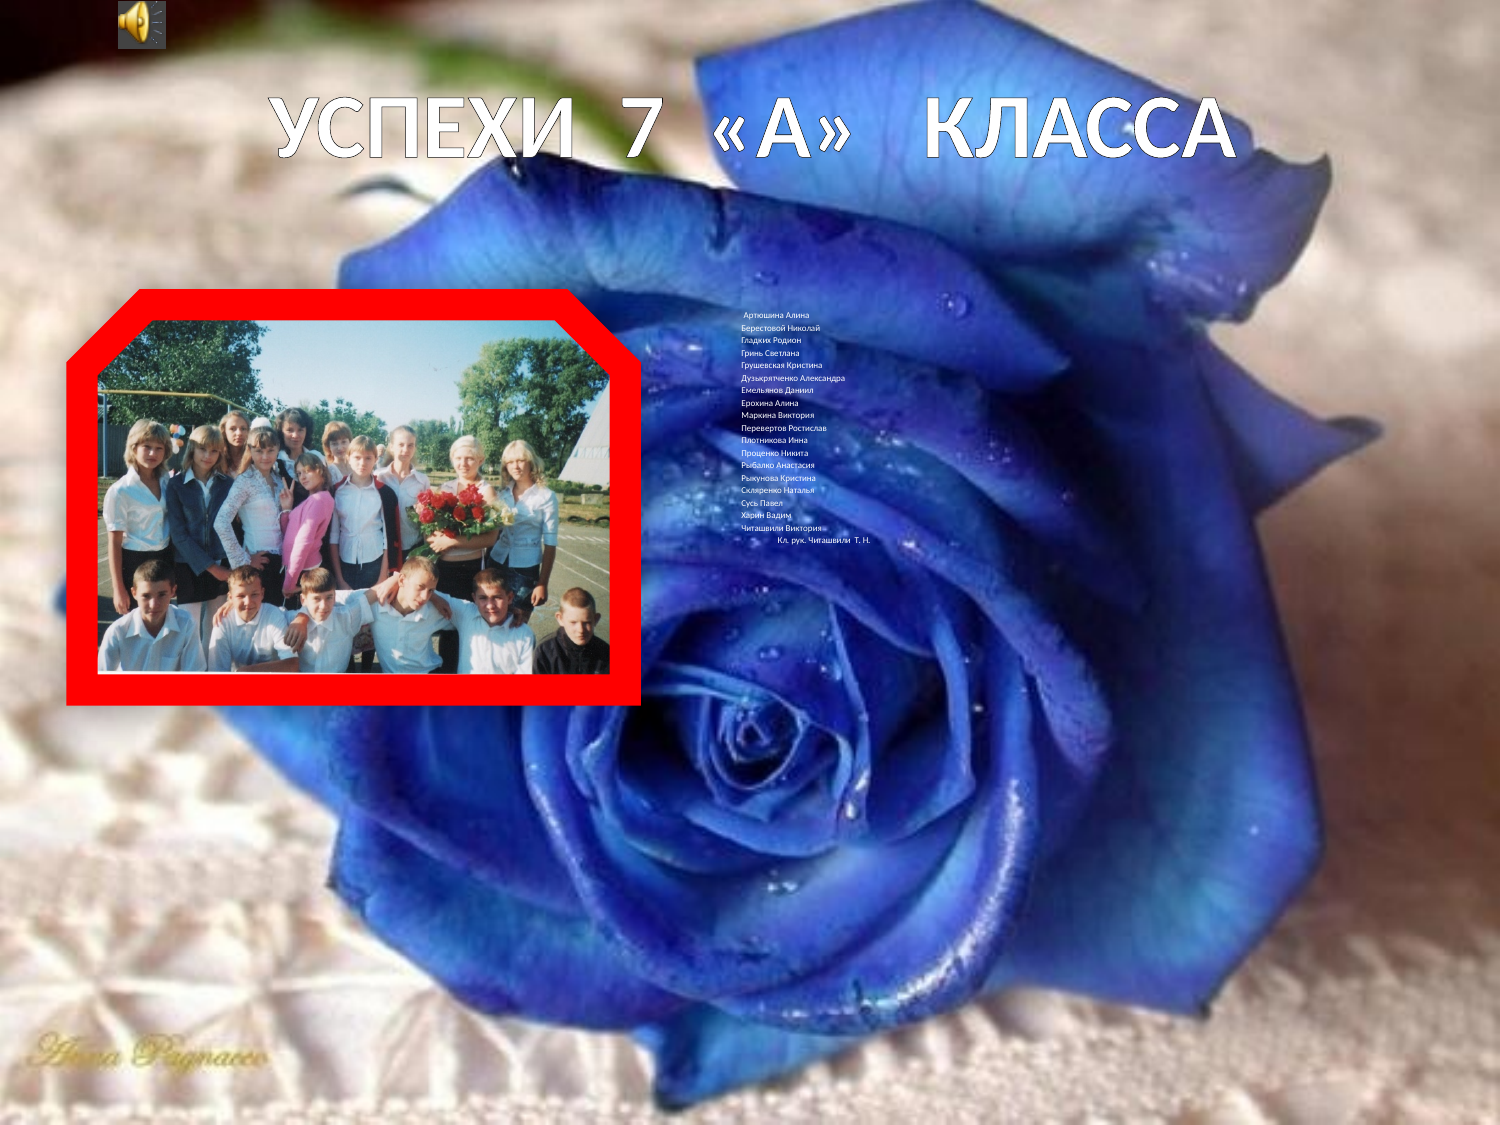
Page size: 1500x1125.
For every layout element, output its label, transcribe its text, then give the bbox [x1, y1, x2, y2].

title успехи 7 «а» класса [105, 0, 1381, 242]
subtitle Артюшина Алина Берестовой Николай Гладких Родион Гринь Светлана Грушевская Кристина Дузькрятченко Александра Емельянов Даниил Ерохина Алина Маркина Виктория Перевертов Ростислав Плотникова Инна Проценко Никита Рыбалко Анастасия Рыкунова Кристина Скляренко Наталья Сусь Павел Харин Вадим Читашвили Виктория Кл. рук. Читашвили Т. Н. [726, 292, 1500, 581]
picture [116, 0, 168, 51]
picture [0, 0, 1500, 1125]
